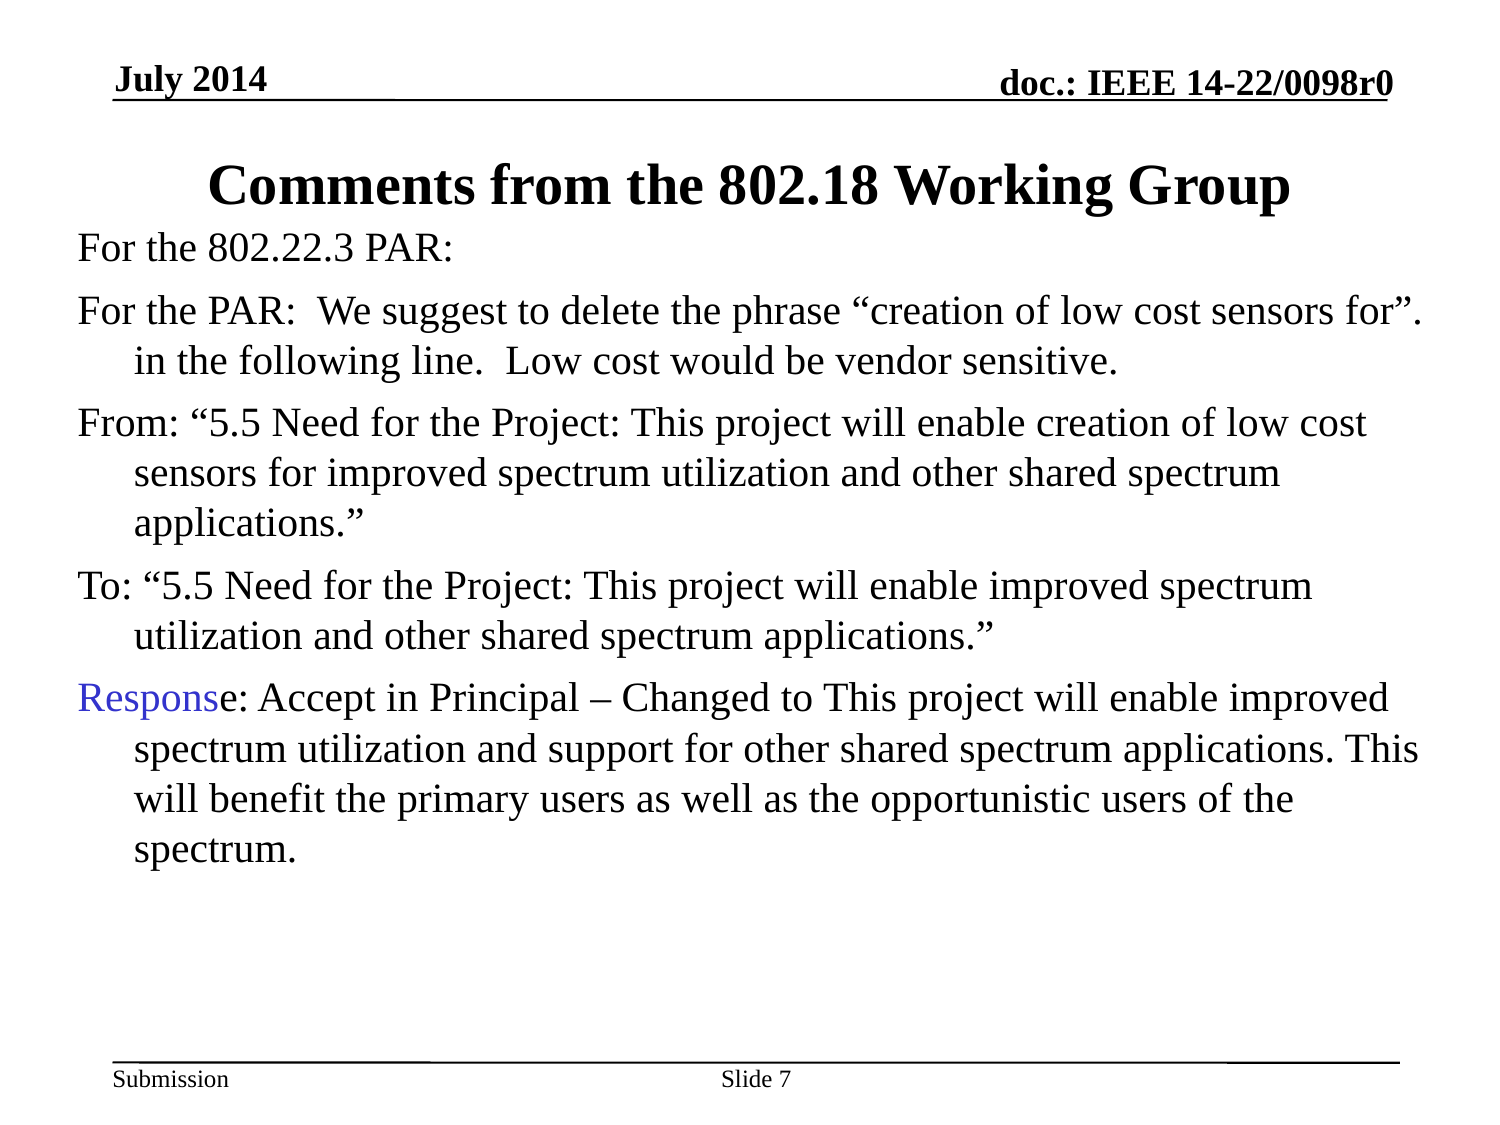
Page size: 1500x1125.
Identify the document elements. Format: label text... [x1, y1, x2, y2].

list For the 802.22.3 PAR: For the PAR: We suggest to delete the phrase “creation of low cost sensors for”. in the following line. Low cost would be vendor sensitive. From: “5.5 Need for the Project: This project will enable creation of low cost sensors for improved spectrum utilization and other shared spectrum applications.” To: “5.5 Need for the Project: This project will enable improved spectrum utilization and other shared spectrum applications.” Response: Accept in Principal – Changed to This project will enable improved spectrum utilization and support for other shared spectrum applications. This will benefit the primary users as well as the opportunistic users of the spectrum. [62, 212, 1463, 951]
slide_number Slide 7 [712, 1061, 800, 1123]
title Comments from the 802.18 Working Group [112, 112, 1388, 212]
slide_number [114, 54, 423, 100]
